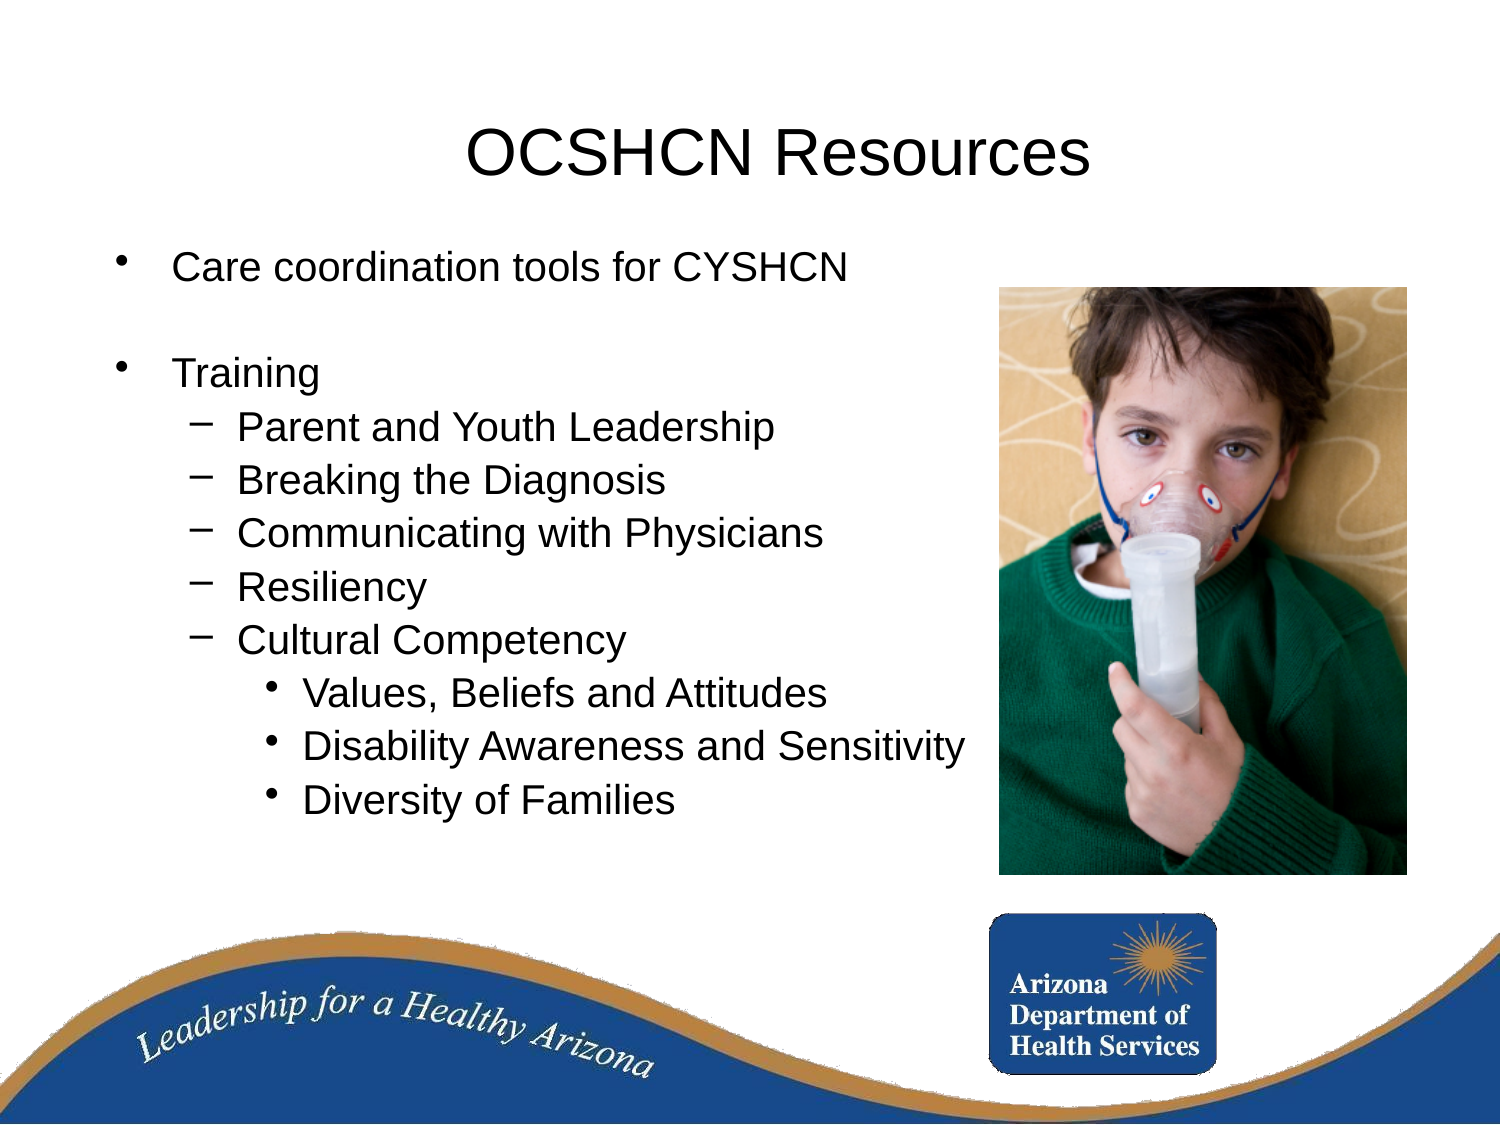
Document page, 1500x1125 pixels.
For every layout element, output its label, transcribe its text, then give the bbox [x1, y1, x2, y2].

list Care coordination tools for CYSHCN Training Parent and Youth Leadership Breaking the Diagnosis Communicating with Physicians Resiliency Cultural Competency Values, Beliefs and Attitudes Disability Awareness and Sensitivity Diversity of Families [99, 237, 1376, 1026]
title OCSHCN Resources [74, 44, 1426, 233]
picture [0, 0, 1500, 1125]
